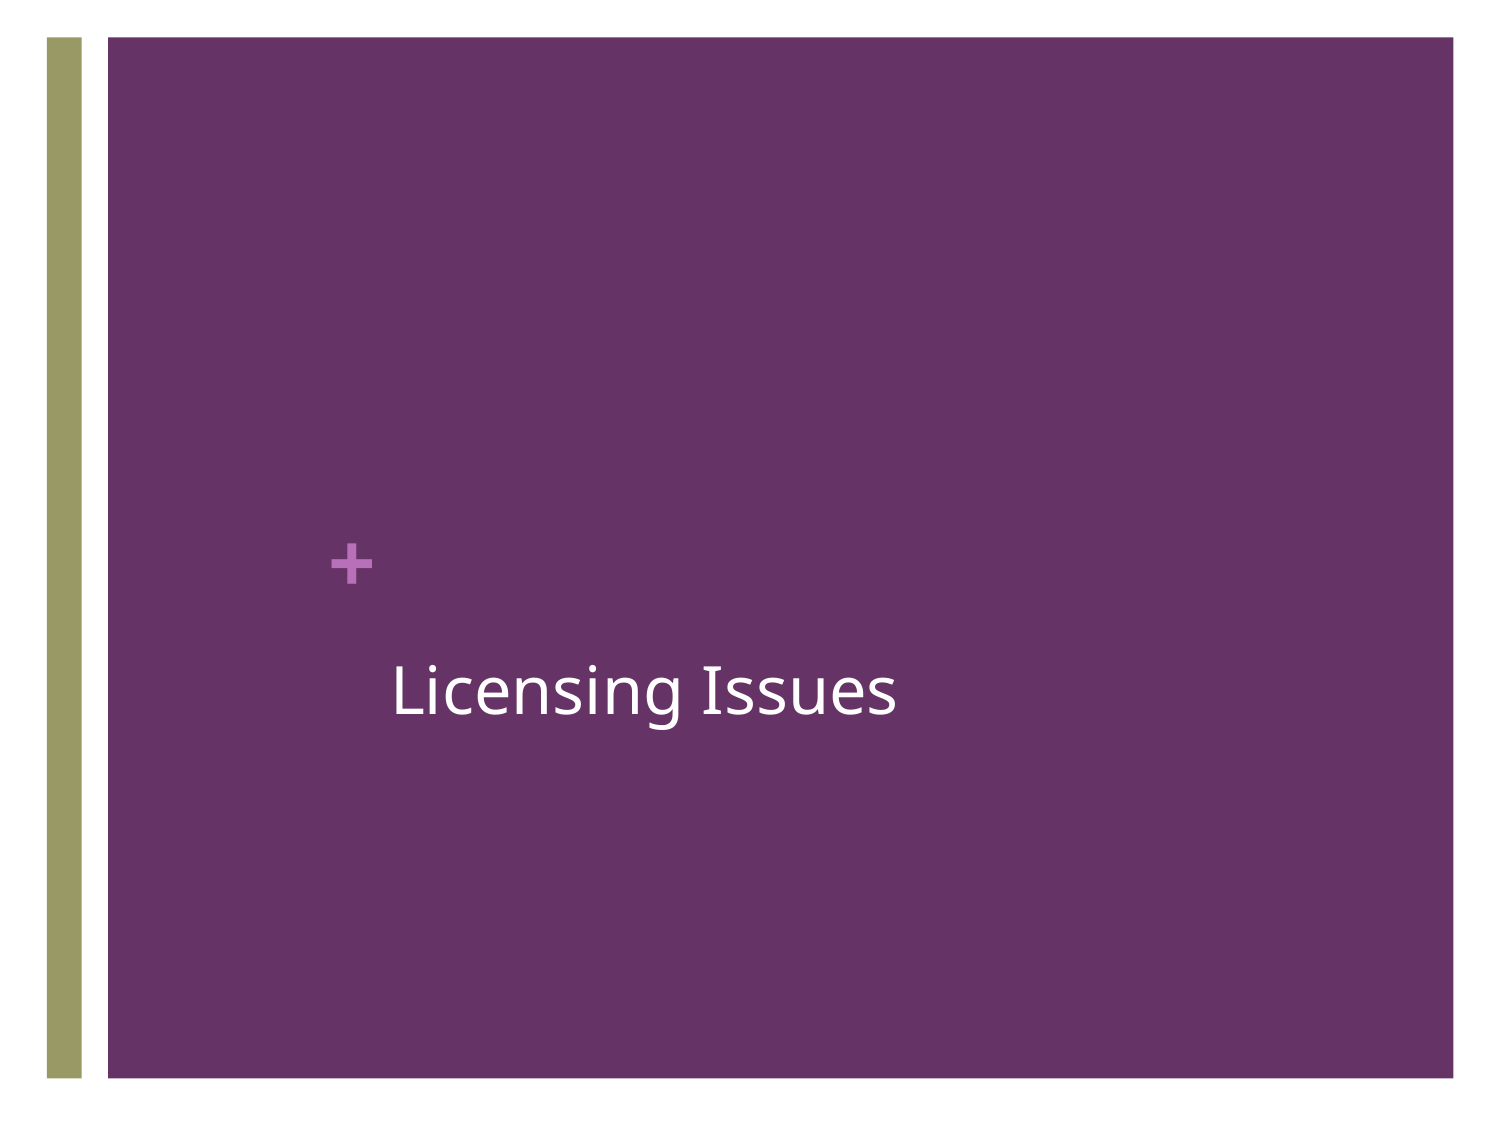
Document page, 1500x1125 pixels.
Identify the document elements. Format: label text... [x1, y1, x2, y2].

title Licensing Issues [374, 512, 1301, 737]
